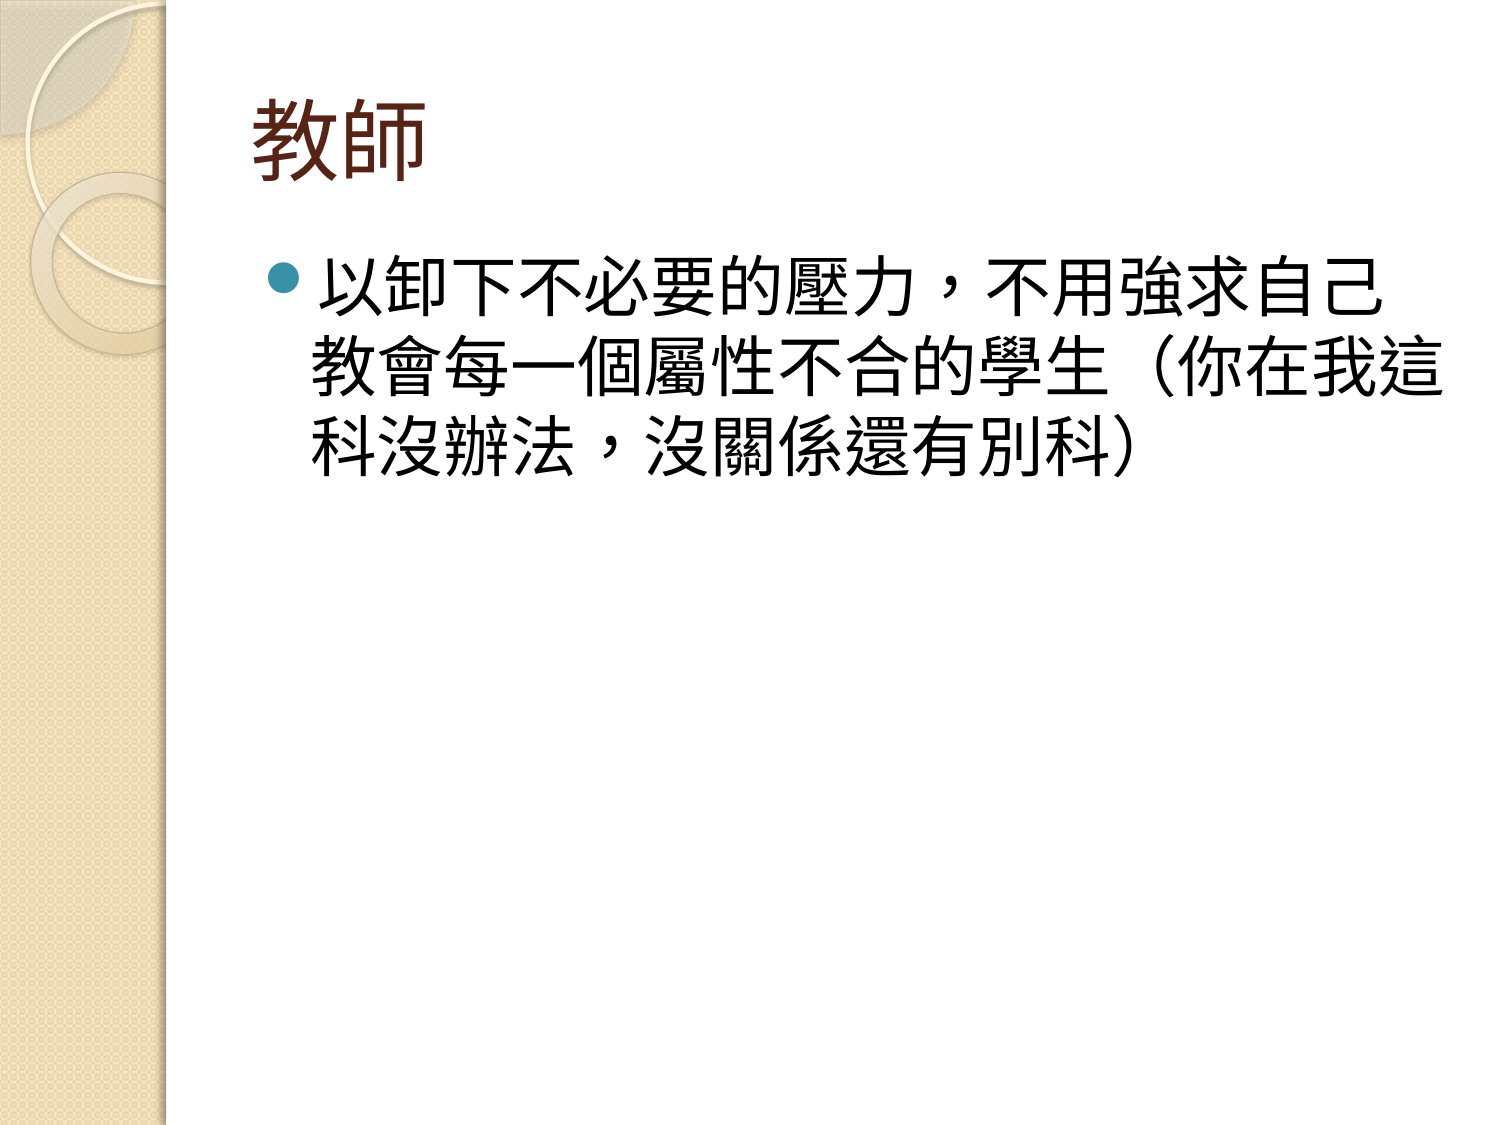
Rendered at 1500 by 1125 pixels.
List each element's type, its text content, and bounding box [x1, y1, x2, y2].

title 教師 [235, 45, 1466, 233]
list 以卸下不必要的壓力，不用強求自己教會每一個屬性不合的學生（你在我這科沒辦法，沒關係還有別科） [235, 237, 1466, 1025]
